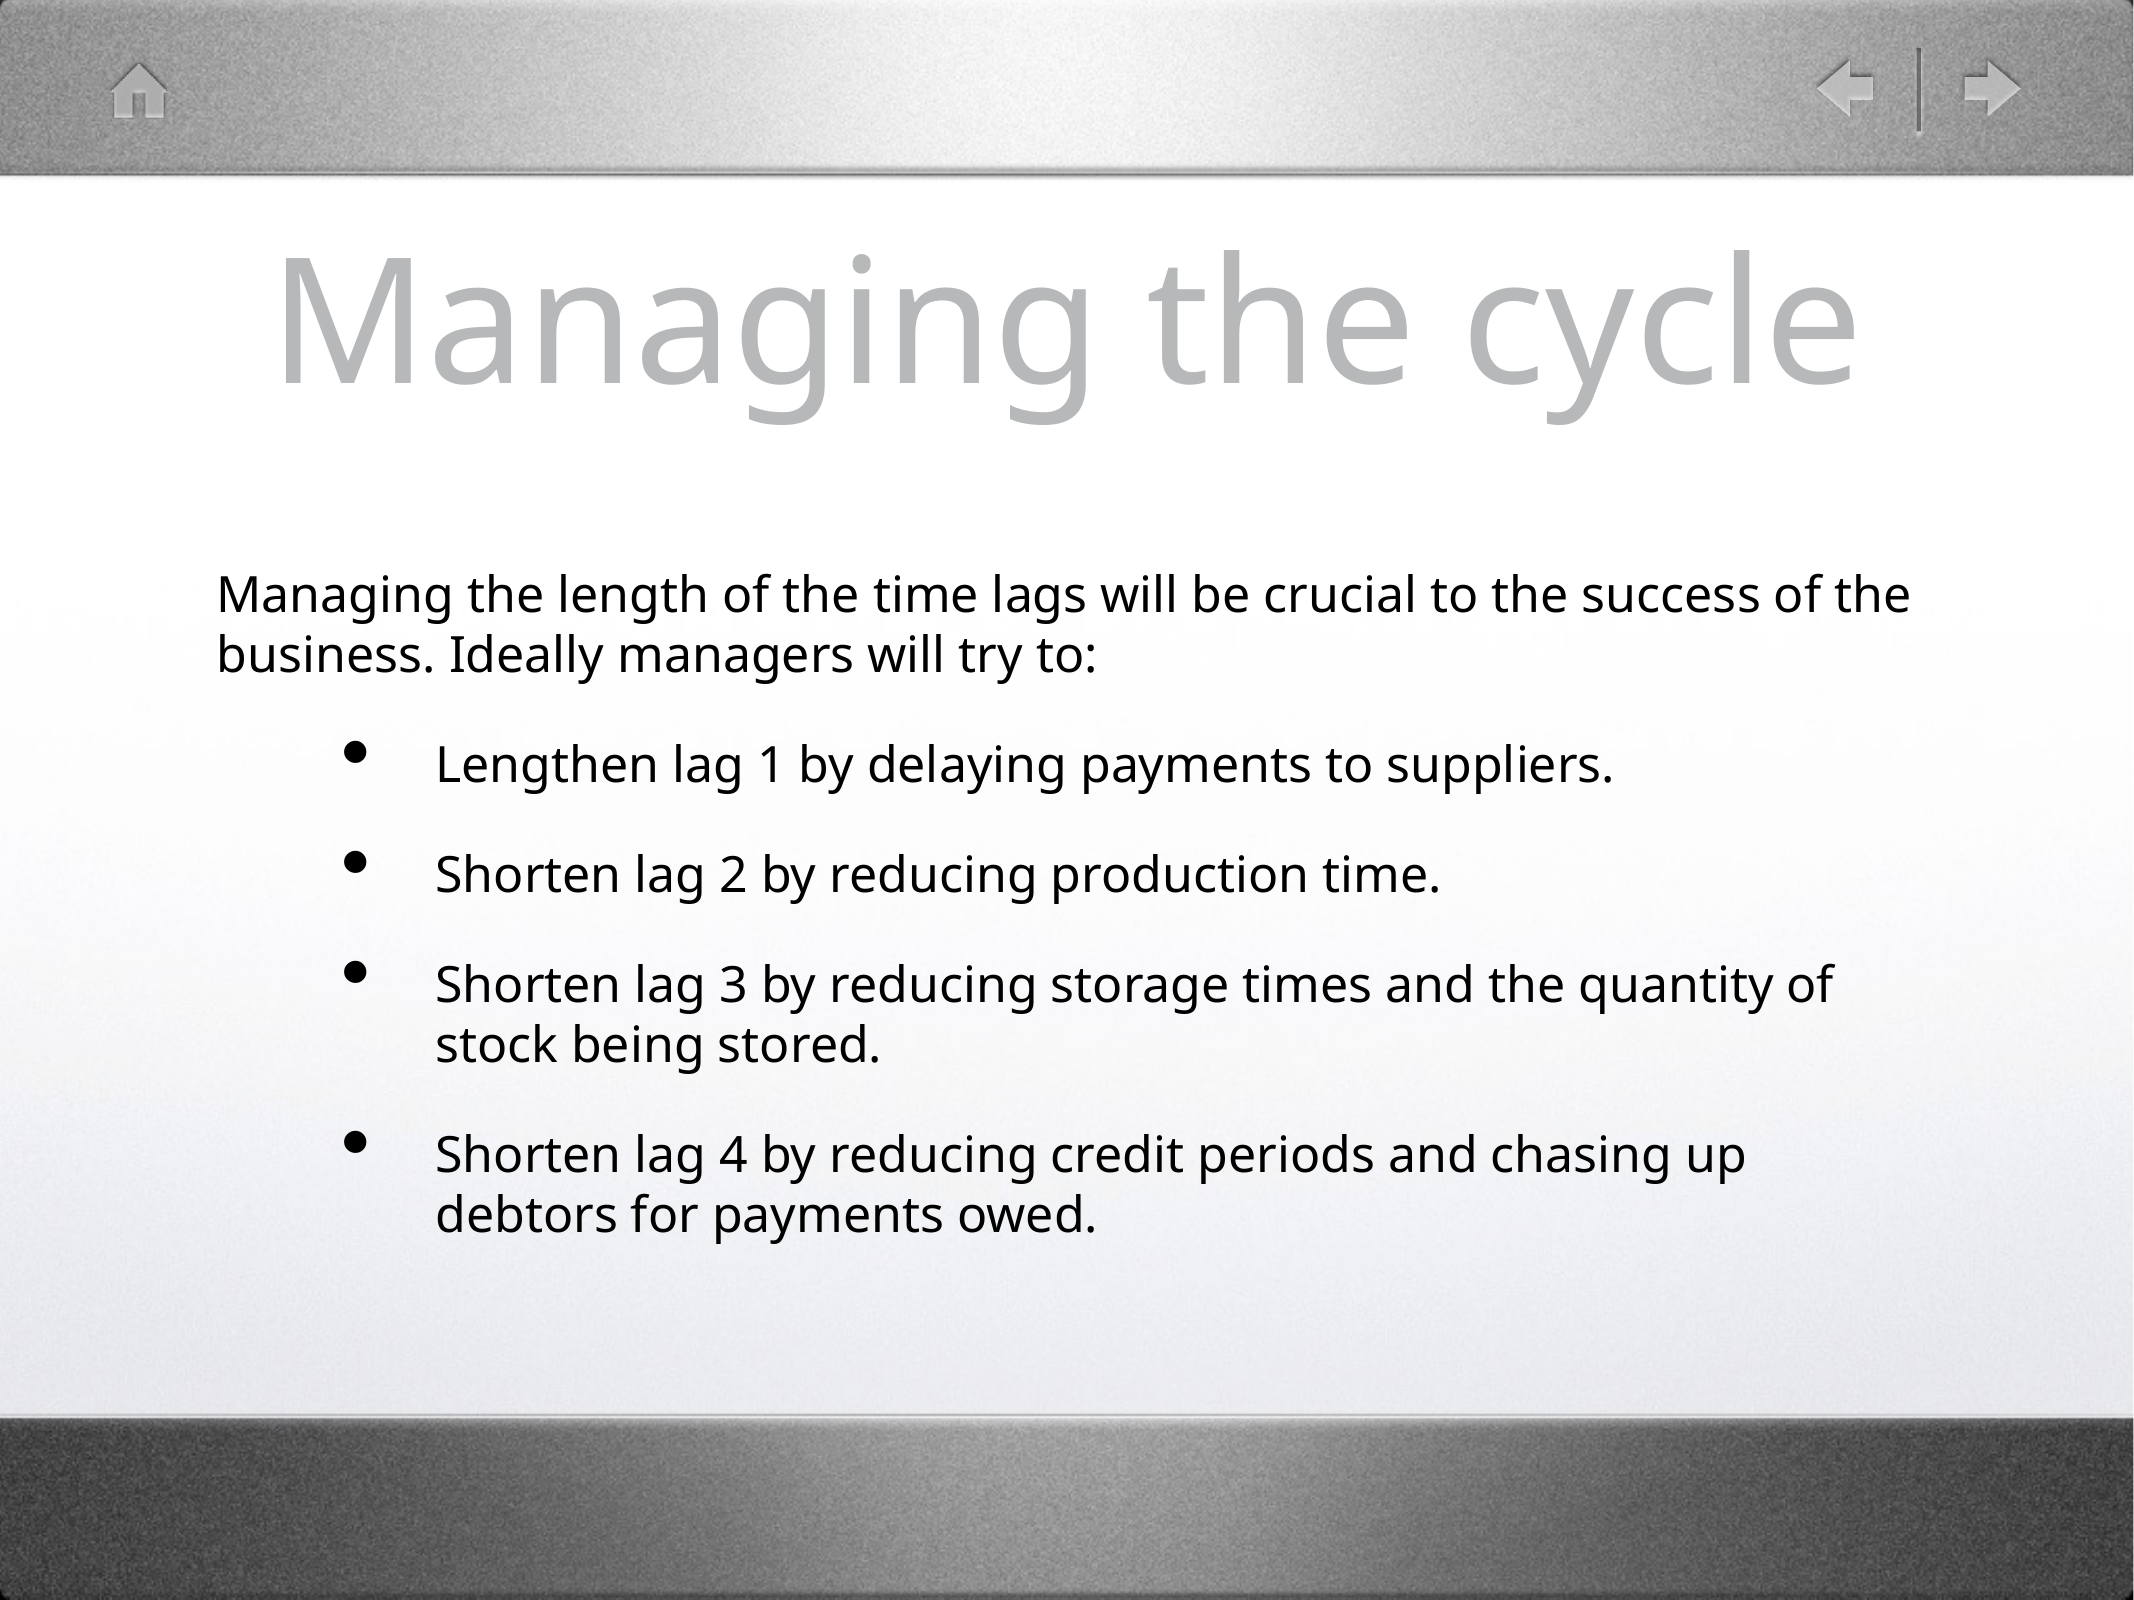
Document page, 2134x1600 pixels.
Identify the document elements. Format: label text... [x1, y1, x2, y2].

list Managing the length of the time lags will be crucial to the success of the business. Ideally managers will try to: Lengthen lag 1 by delaying payments to suppliers. Shorten lag 2 by reducing production time. Shorten lag 3 by reducing storage times and the quantity of stock being stored. Shorten lag 4 by reducing credit periods and chasing up debtors for payments owed. [207, 432, 1926, 1372]
picture [0, 0, 2134, 1600]
title Managing the cycle [207, 184, 1926, 432]
